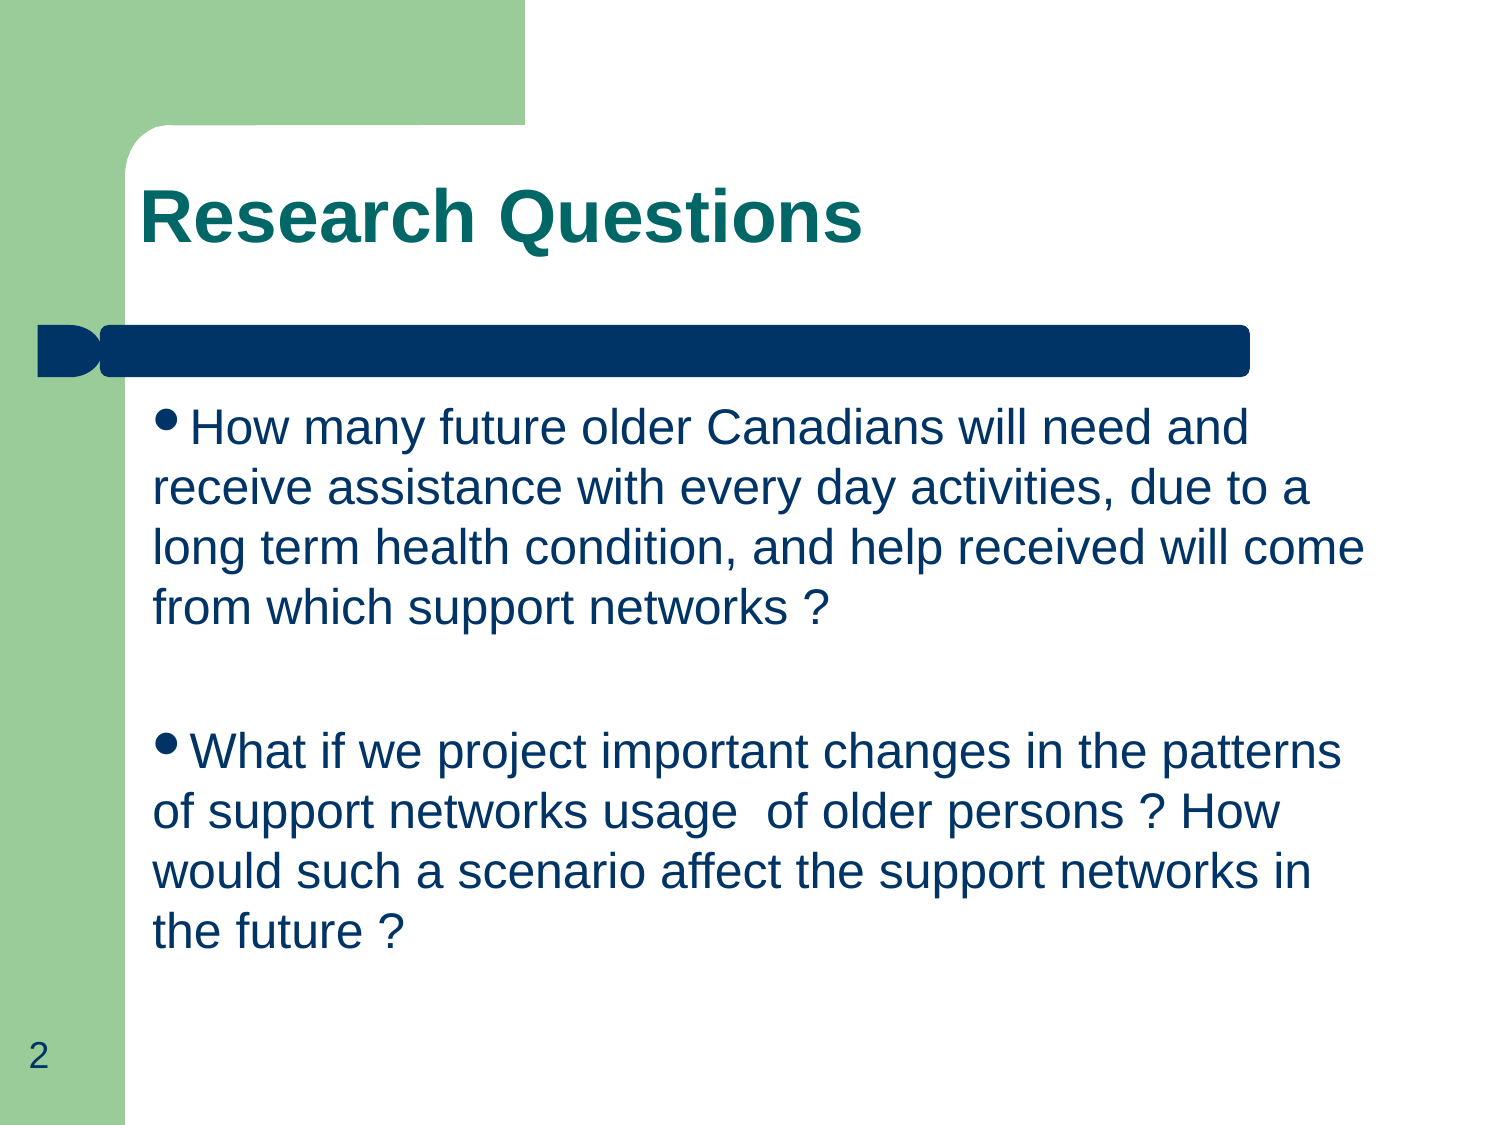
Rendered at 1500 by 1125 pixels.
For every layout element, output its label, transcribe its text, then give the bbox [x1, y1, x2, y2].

slide_number 2 [13, 1023, 111, 1105]
title Research Questions [125, 125, 1425, 313]
list How many future older Canadians will need and receive assistance with every day activities, due to a long term health condition, and help received will come from which support networks ? What if we project important changes in the patterns of support networks usage of older persons ? How would such a scenario affect the support networks in the future ? [137, 387, 1400, 999]
